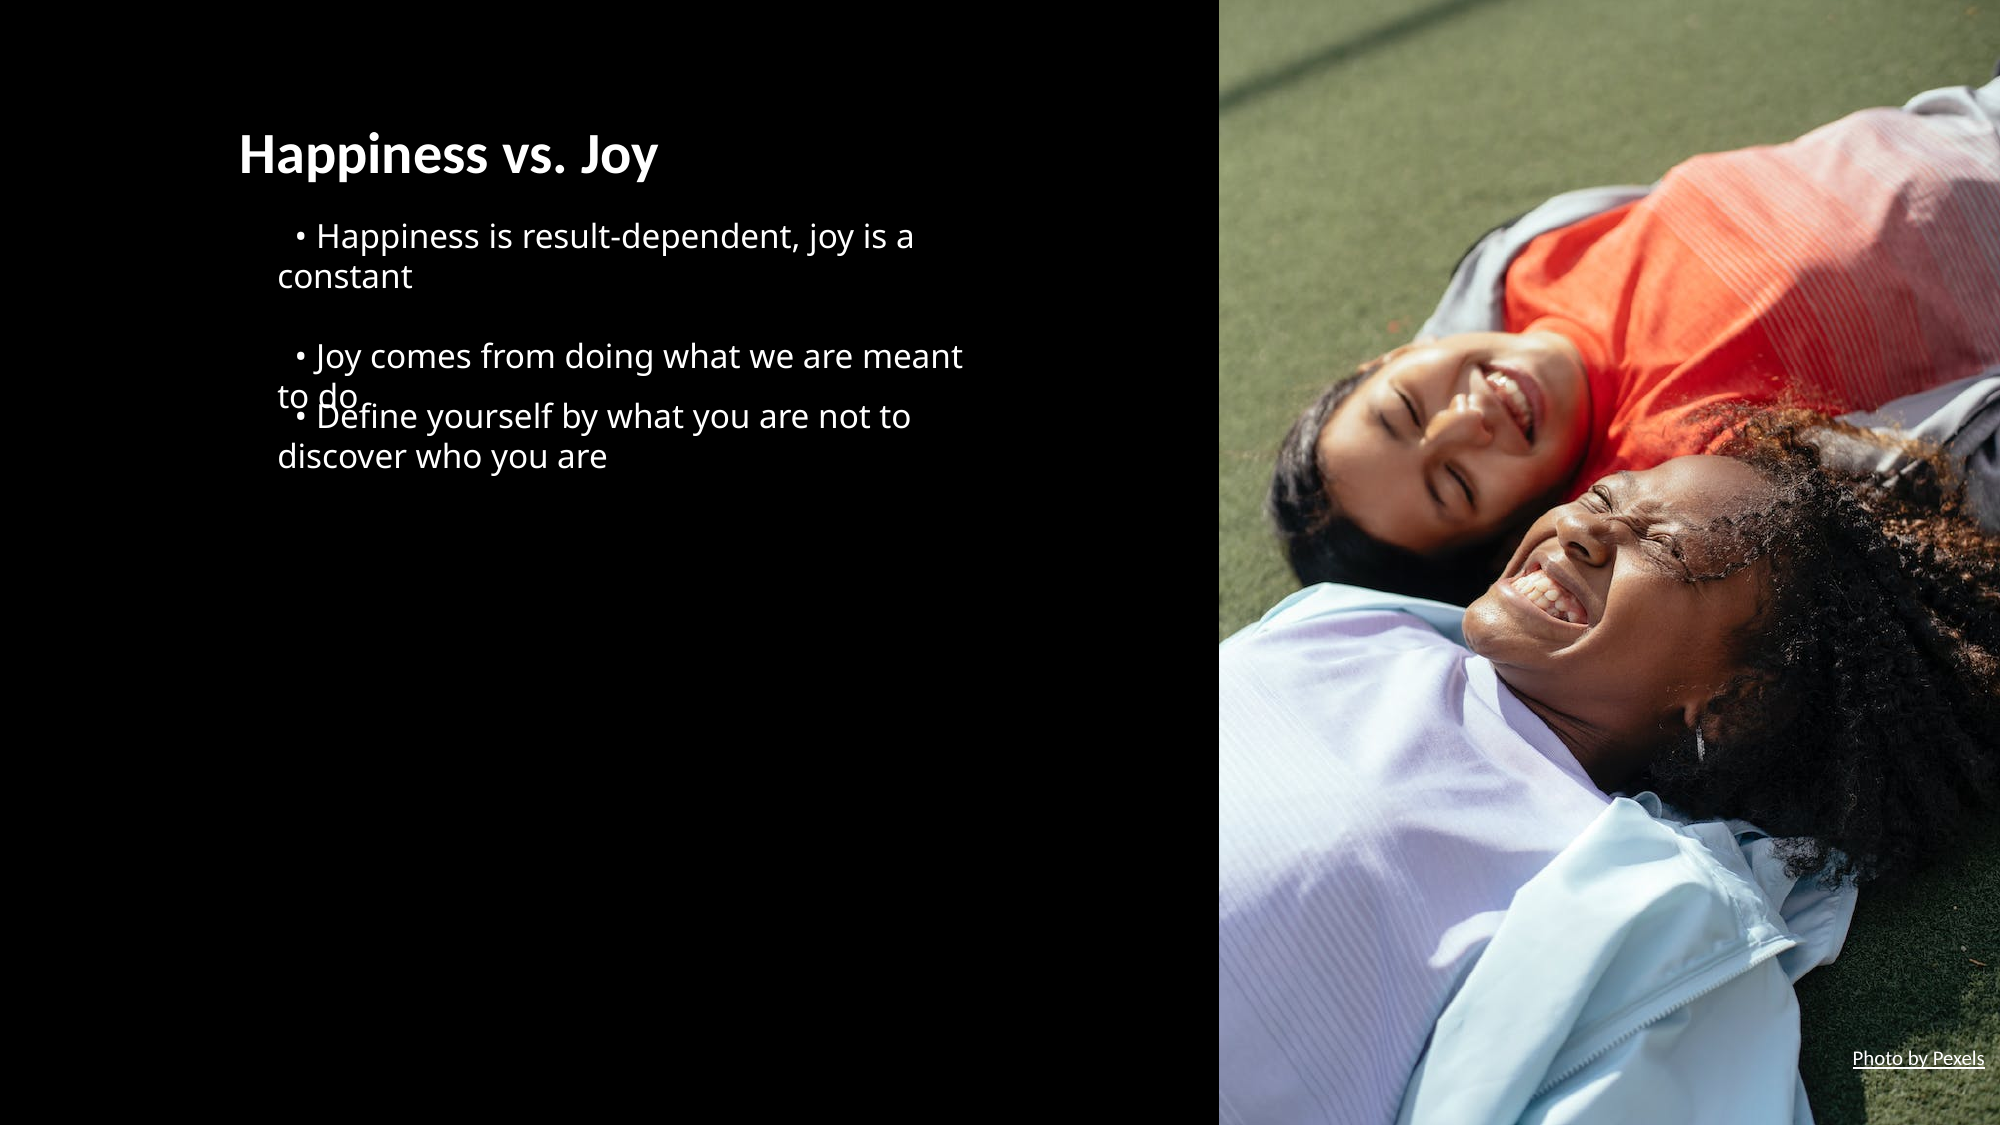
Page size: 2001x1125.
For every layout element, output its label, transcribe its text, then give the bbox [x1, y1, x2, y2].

picture [1219, 0, 2000, 1125]
text_box • Joy comes from doing what we are meant to do [262, 337, 1013, 397]
text_box • Happiness is result-dependent, joy is a constant [262, 217, 1013, 293]
text_box • Define yourself by what you are not to discover who you are [262, 397, 1013, 473]
text_box Happiness vs. Joy [225, 112, 1219, 188]
